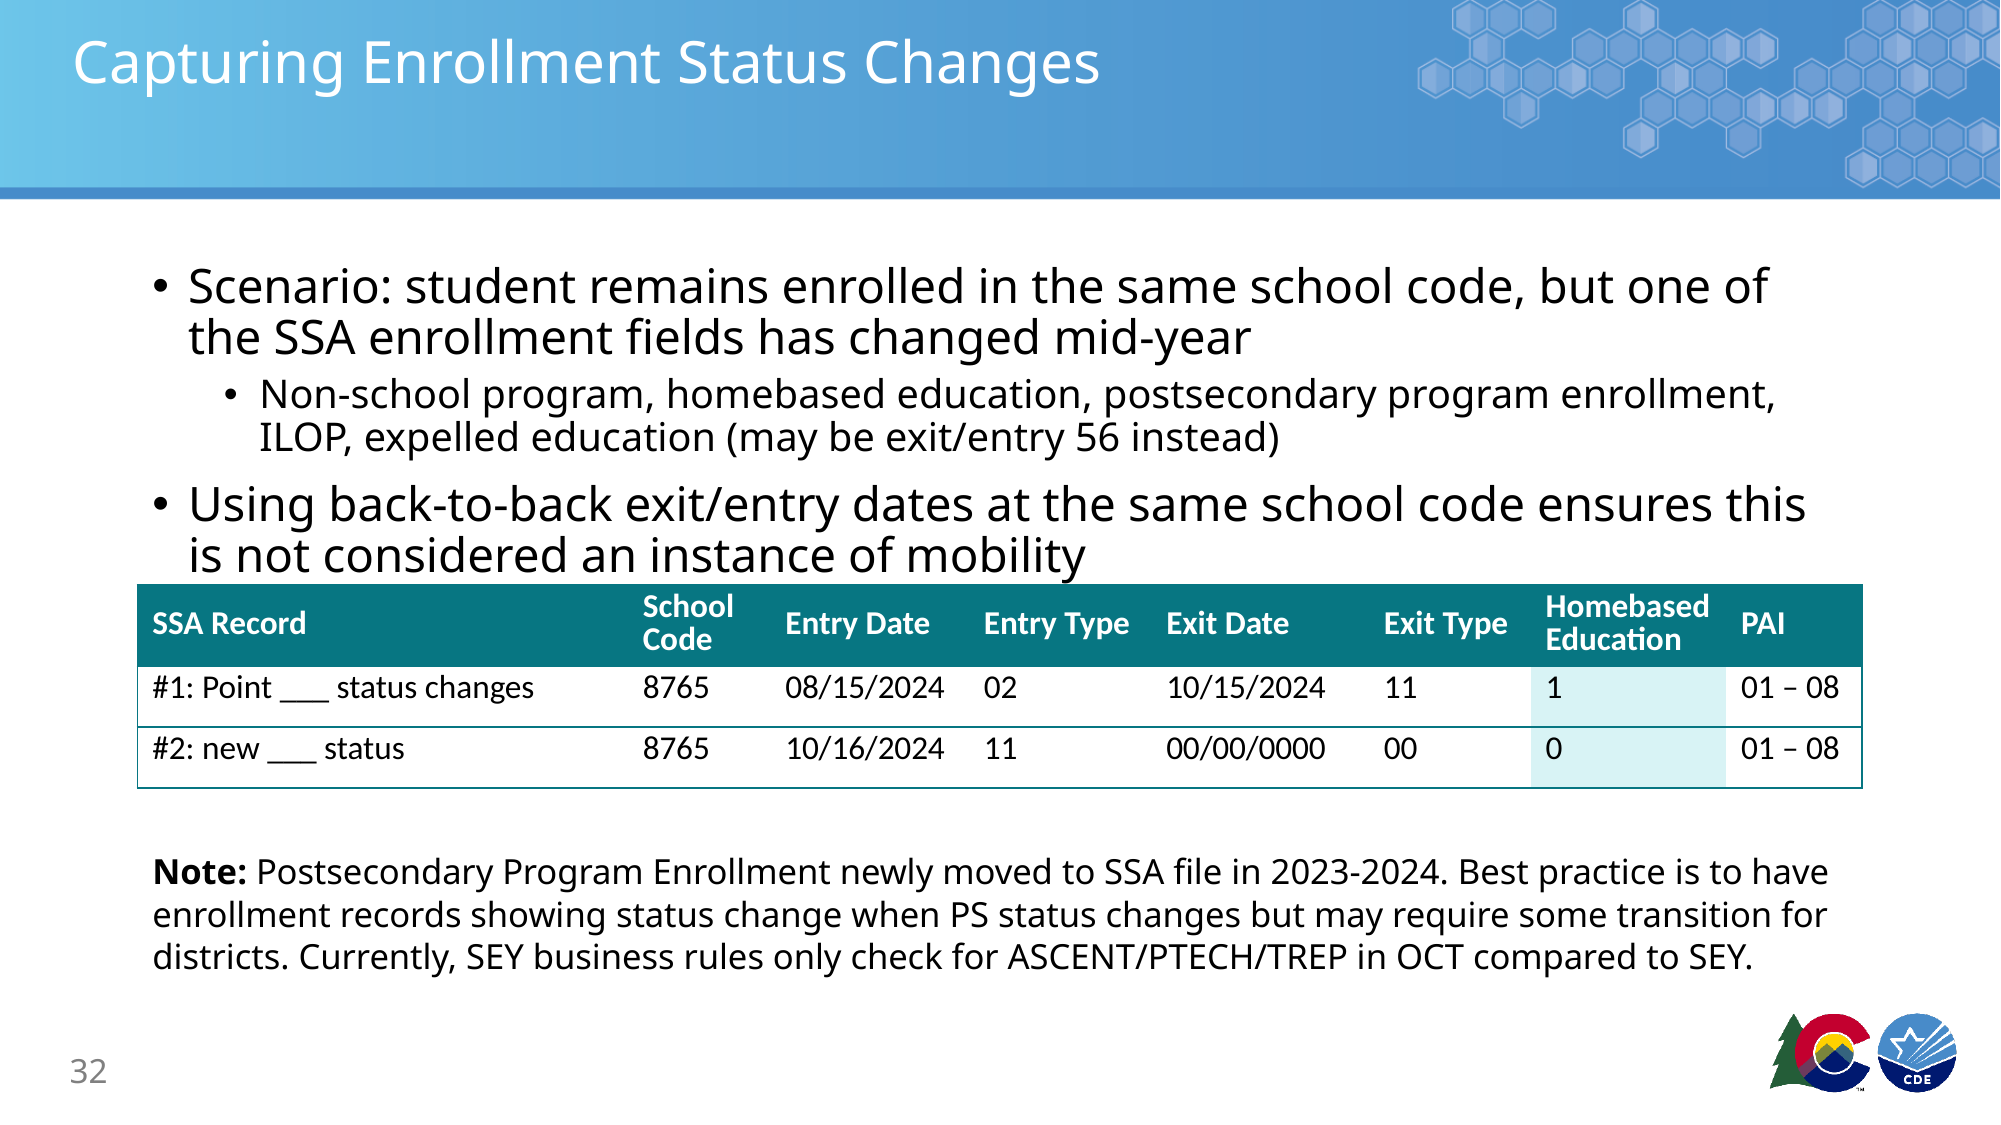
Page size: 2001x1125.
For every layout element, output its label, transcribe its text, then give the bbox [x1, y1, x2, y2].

list Scenario: student remains enrolled in the same school code, but one of the SSA enrollment fields has changed mid-year Non-school program, homebased education, postsecondary program enrollment, ILOP, expelled education (may be exit/entry 56 instead) Using back-to-back exit/entry dates at the same school code ensures this is not considered an instance of mobility [137, 254, 1863, 584]
table_cell 8765 [628, 667, 770, 726]
table_header School Code [628, 586, 770, 666]
table_cell 11 [969, 728, 1151, 787]
slide_number 32 [54, 1042, 505, 1103]
table_cell 02 [969, 667, 1151, 726]
table_header Exit Date [1151, 586, 1369, 666]
table_cell #2: new ___ status [138, 728, 628, 787]
table_cell 10/15/2024 [1151, 667, 1369, 726]
table_cell 00 [1369, 728, 1531, 787]
title Capturing Enrollment Status Changes [72, 33, 1396, 182]
table_cell 01 – 08 [1726, 728, 1861, 787]
table_cell 8765 [628, 728, 770, 787]
table_header Entry Type [969, 586, 1151, 666]
text_box Note: Postsecondary Program Enrollment newly moved to SSA file in 2023-2024. Best practice is to have enrollment records showing status change when PS status changes but may require some transition for districts. Currently, SEY business rules only check for ASCENT/PTECH/TREP in OCT compared to SEY. [137, 843, 1863, 1001]
table_cell 10/16/2024 [770, 728, 969, 787]
table_cell 01 – 08 [1726, 667, 1861, 726]
table_cell #1: Point ___ status changes [138, 667, 628, 726]
table_header Homebased Education [1531, 586, 1726, 666]
table_cell 0 [1531, 728, 1726, 787]
table_cell 08/15/2024 [770, 667, 969, 726]
table_header Entry Date [770, 586, 969, 666]
table_cell 1 [1531, 667, 1726, 726]
picture [0, 0, 2000, 200]
table_header SSA Record [138, 586, 628, 666]
picture [1768, 1012, 1957, 1093]
table_header Exit Type [1369, 586, 1531, 666]
table_cell 00/00/0000 [1151, 728, 1369, 787]
table_cell 11 [1369, 667, 1531, 726]
table_header PAI [1726, 586, 1861, 666]
